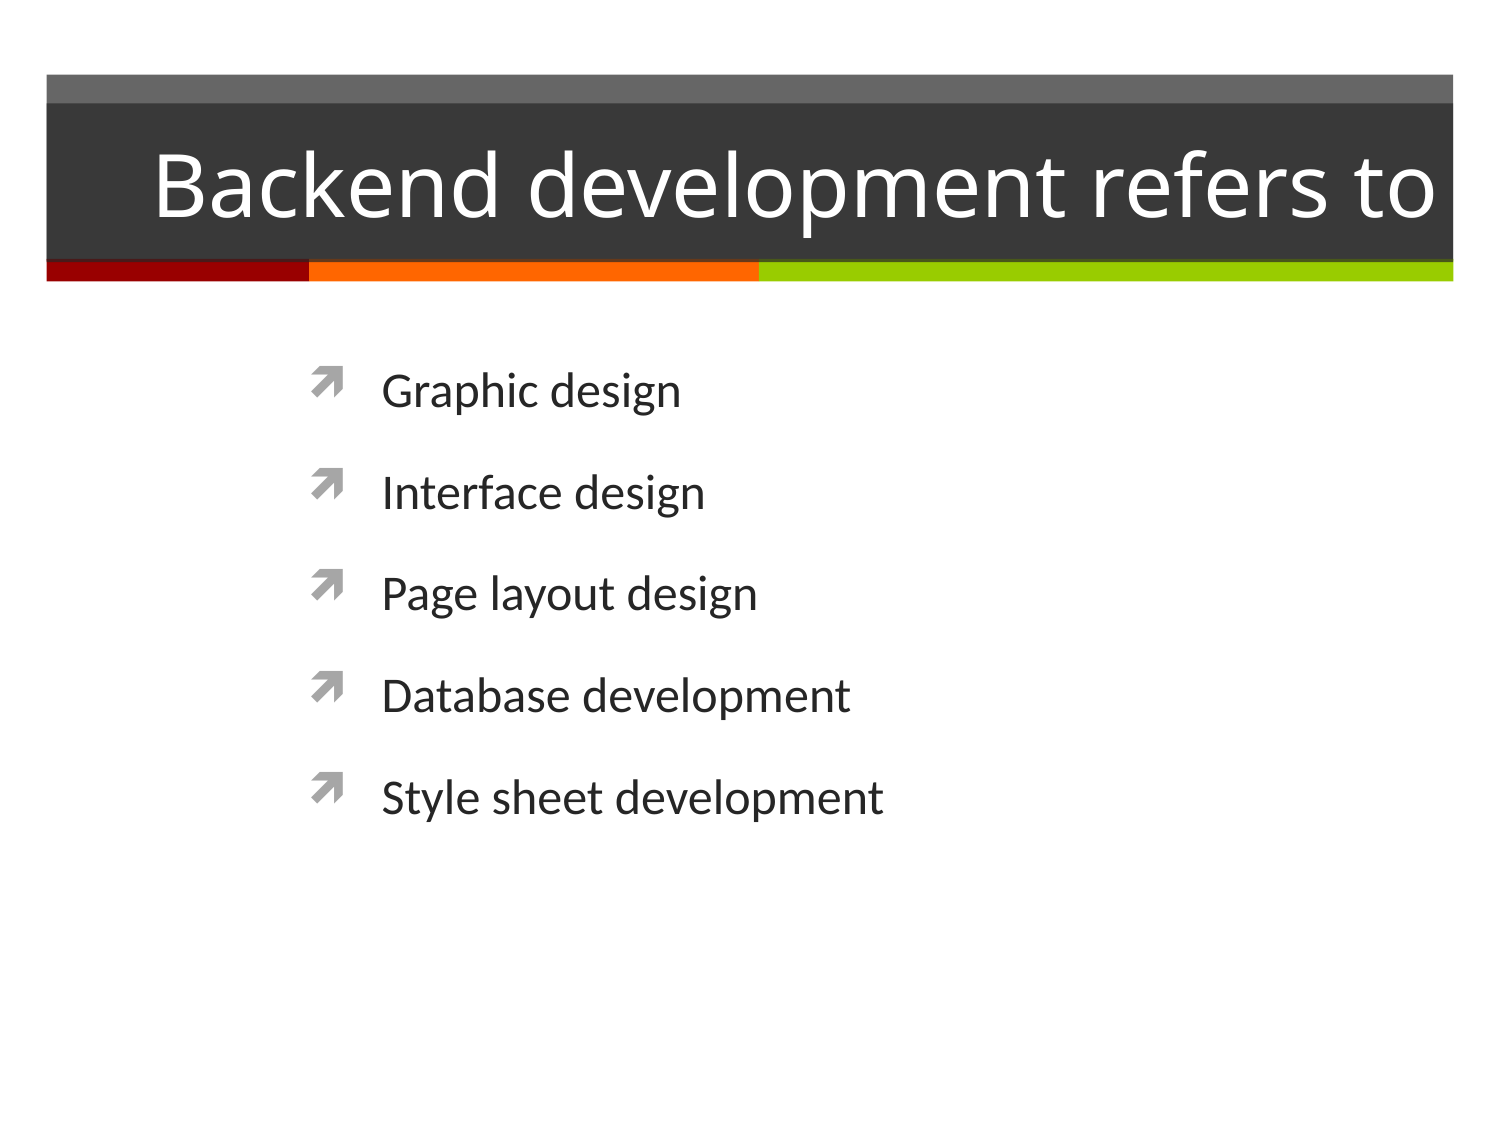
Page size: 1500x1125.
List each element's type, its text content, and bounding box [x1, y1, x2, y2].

title Backend development refers to [46, 103, 1454, 263]
list Graphic design Interface design Page layout design Database development Style sheet development [292, 350, 1454, 1005]
